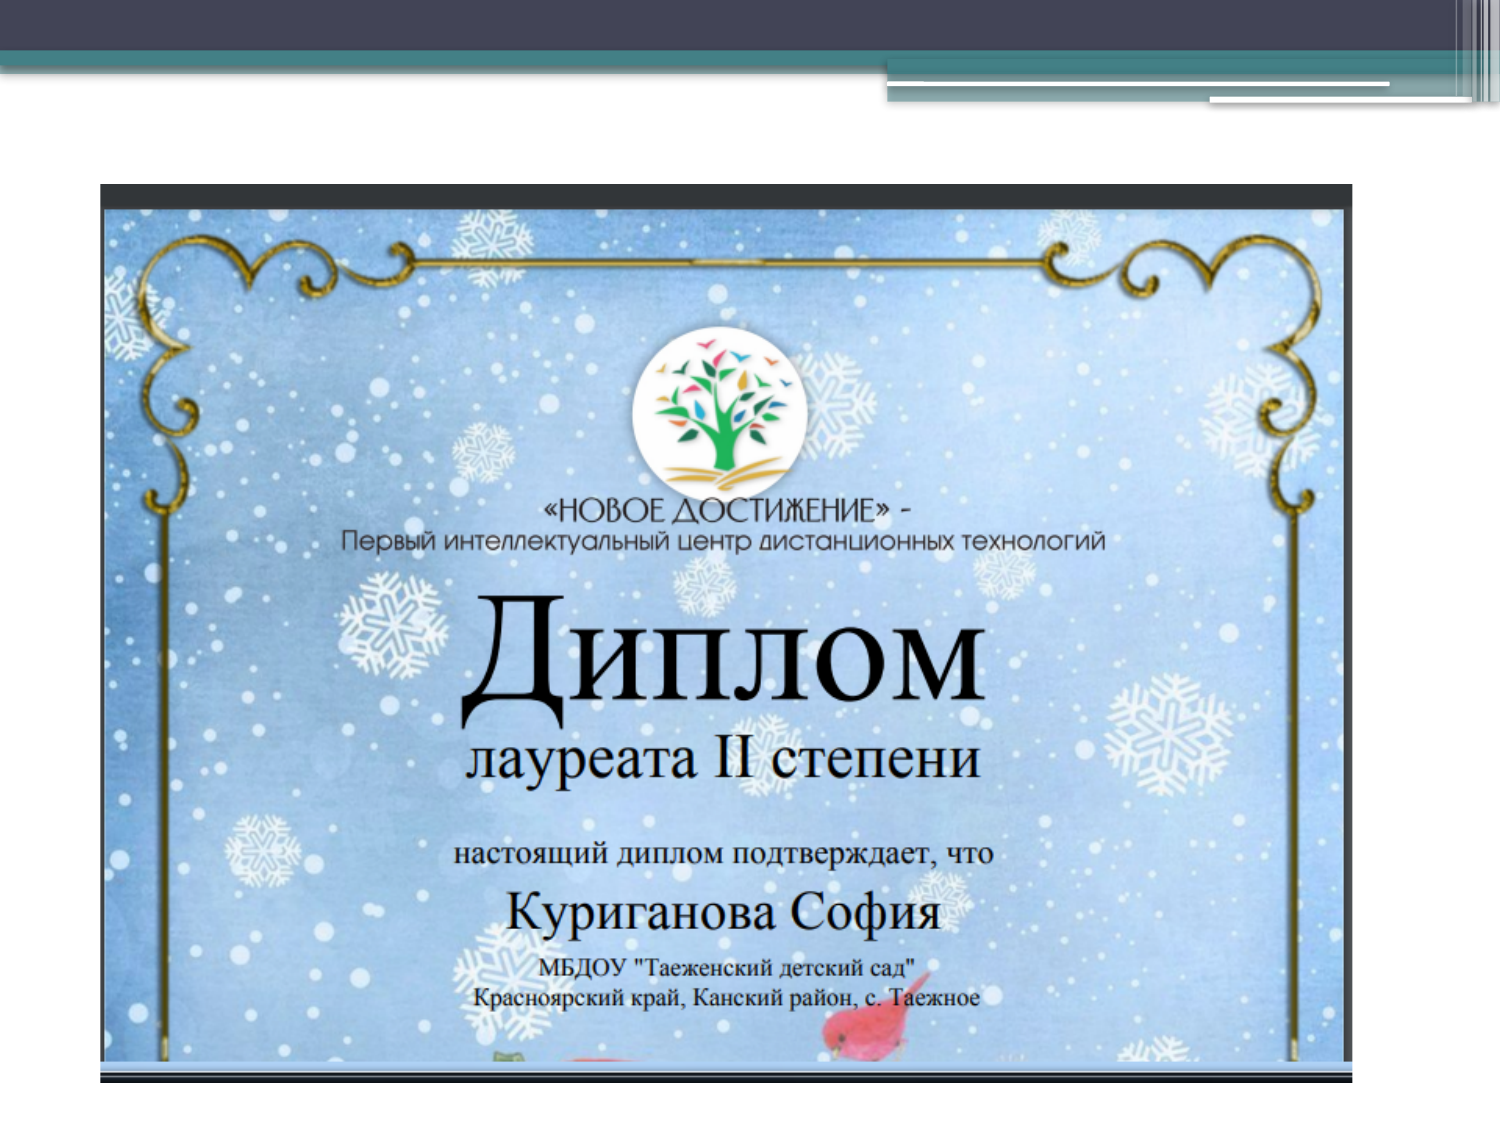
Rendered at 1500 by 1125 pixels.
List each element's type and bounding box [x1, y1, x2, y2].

picture [100, 184, 1353, 1083]
